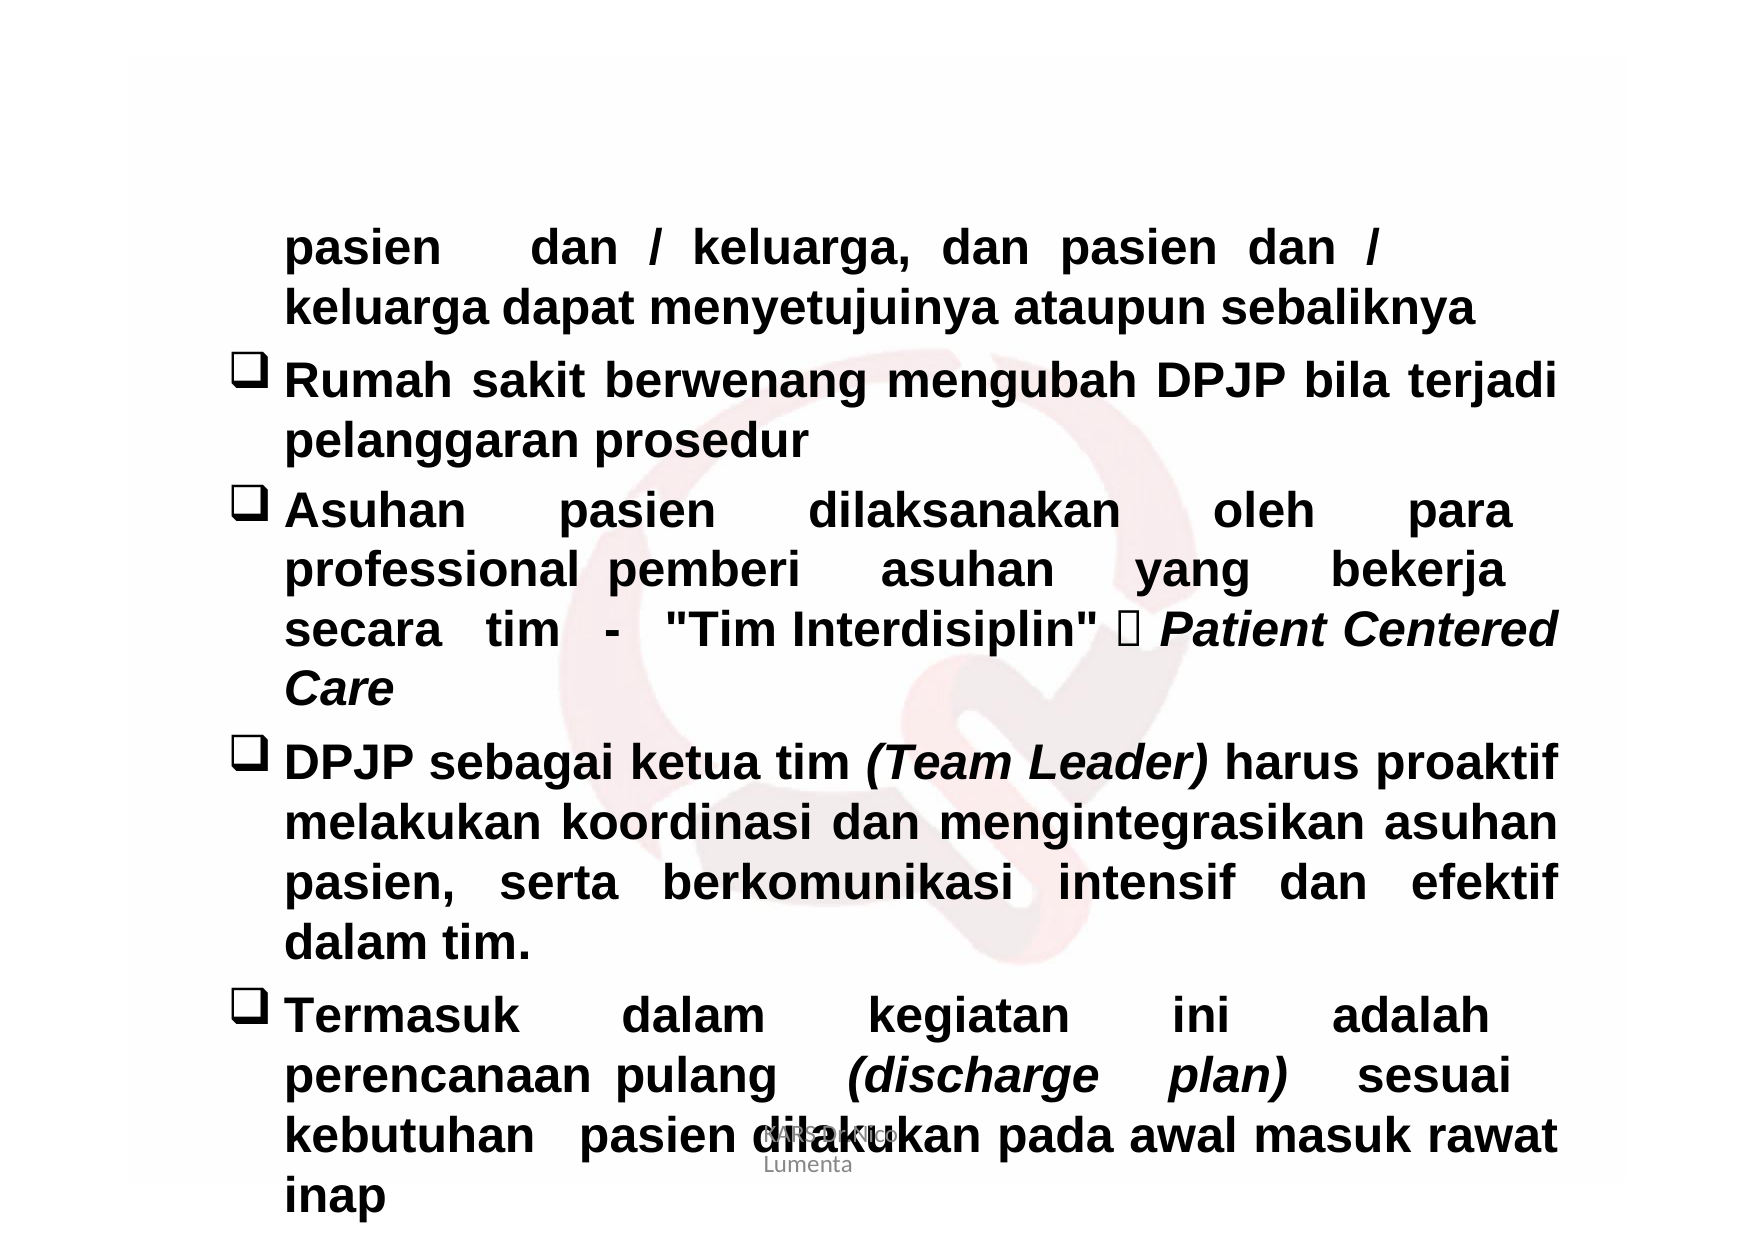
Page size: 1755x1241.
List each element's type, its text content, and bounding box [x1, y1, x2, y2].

text_box KARS Dr.Nico Lumenta [761, 1117, 992, 1178]
text_box [127, 57, 1628, 1184]
text_box pasien dan / keluarga, dan pasien dan / keluarga dapat menyetujuinya ataupun sebaliknya Rumah sakit berwenang mengubah DPJP bila terjadi pelanggaran prosedur Asuhan pasien dilaksanakan oleh para professional pemberi asuhan yang bekerja secara tim - "Tim Interdisiplin"  Patient Centered Care DPJP sebagai ketua tim (Team Leader) harus proaktif melakukan koordinasi dan mengintegrasikan asuhan pasien, serta berkomunikasi intensif dan efektif dalam tim. Termasuk dalam kegiatan ini adalah perencanaan pulang (discharge plan) sesuai kebutuhan pasien dilakukan pada awal masuk rawat inap [225, 214, 1560, 1223]
